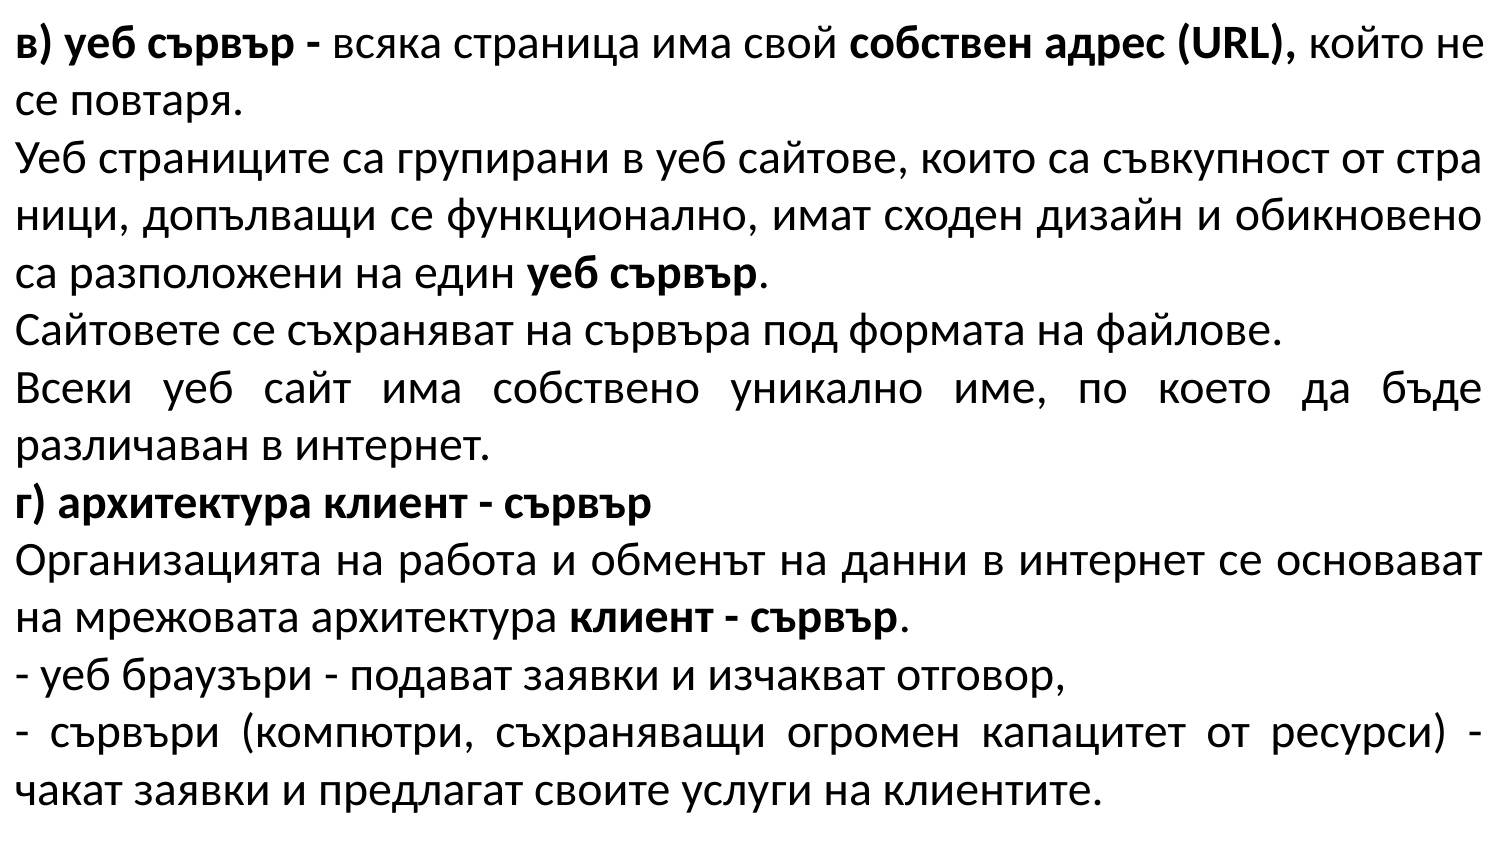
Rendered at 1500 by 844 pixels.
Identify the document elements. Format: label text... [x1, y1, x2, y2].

text_box в) уеб сървър - всяка страница има свой собствен адрес (URL), който не се повтаря. Уеб страниците са групирани в уеб сайтове, които са съвкупност от стра­ници, допълващи се функционално, имат сходен дизайн и обикновено са разположени на един уеб сървър. Сайтовете се съхраняват на сървъра под формата на файлове. Всеки уеб сайт има собствено уникално име, по което да бъде различаван в интернет. г) архитектура клиент - сървър Организацията на работа и обменът на данни в интернет се основават на мрежовата архитектура клиент - сървър. - уеб браузъри - подават заявки и изчакват отговор, - сървъри (компютри, съхраняващи огромен капацитет от ресурси) -чакат заявки и предлагат своите услу­ги на клиентите. [0, 3, 1500, 823]
